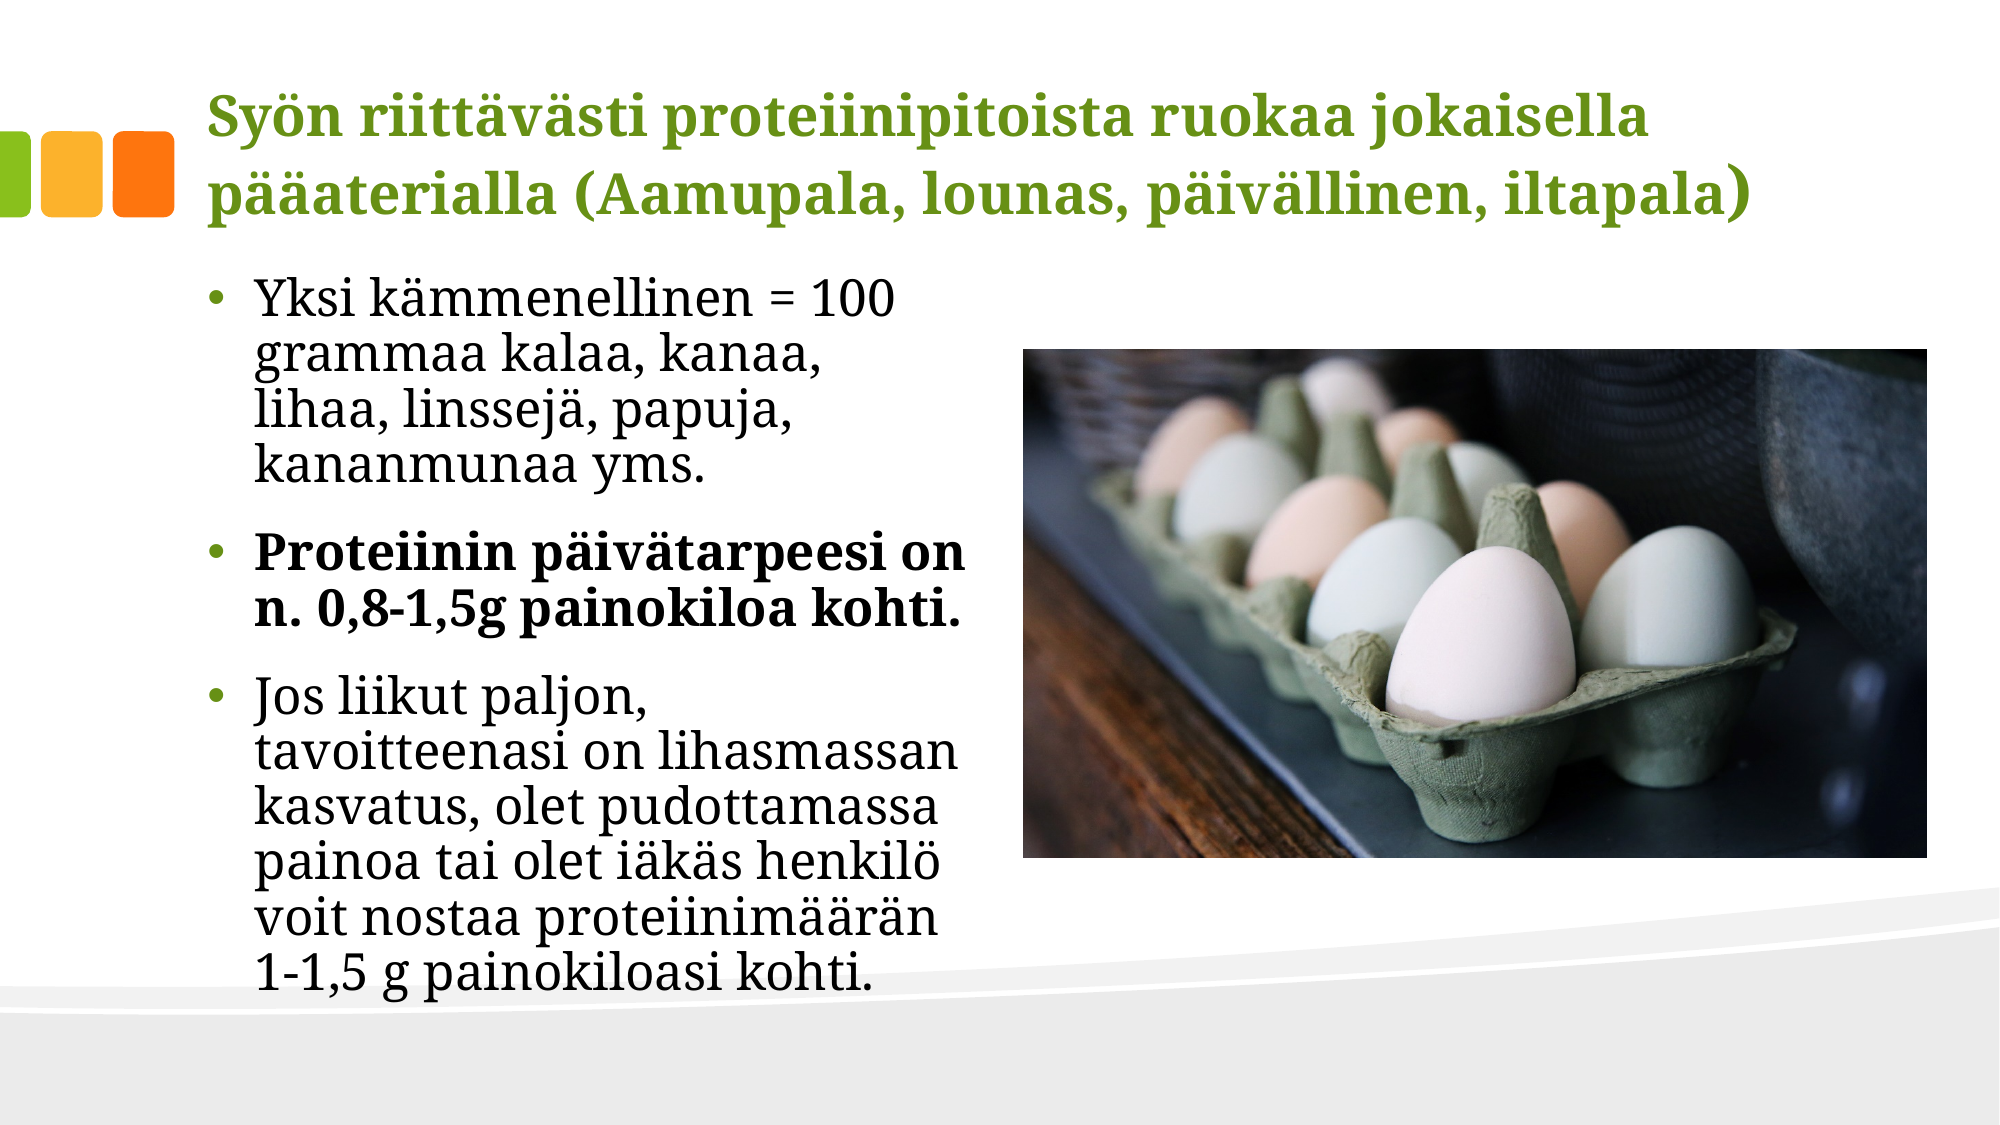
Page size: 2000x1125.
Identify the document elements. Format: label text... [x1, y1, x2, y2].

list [1023, 349, 1927, 859]
title Syön riittävästi proteiinipitoista ruokaa jokaisella pääaterialla (Aamupala, lounas, päivällinen, iltapala) [187, 24, 1787, 238]
list Yksi kämmenellinen = 100 grammaa kalaa, kanaa, lihaa, linssejä, papuja, kananmunaa yms. Proteiinin päivätarpeesi on n. 0,8-1,5g painokiloa kohti. Jos liikut paljon, tavoitteenasi on lihasmassan kasvatus, olet pudottamassa painoa tai olet iäkäs henkilö voit nostaa proteiinimäärän 1-1,5 g painokiloasi kohti. [187, 262, 987, 1047]
